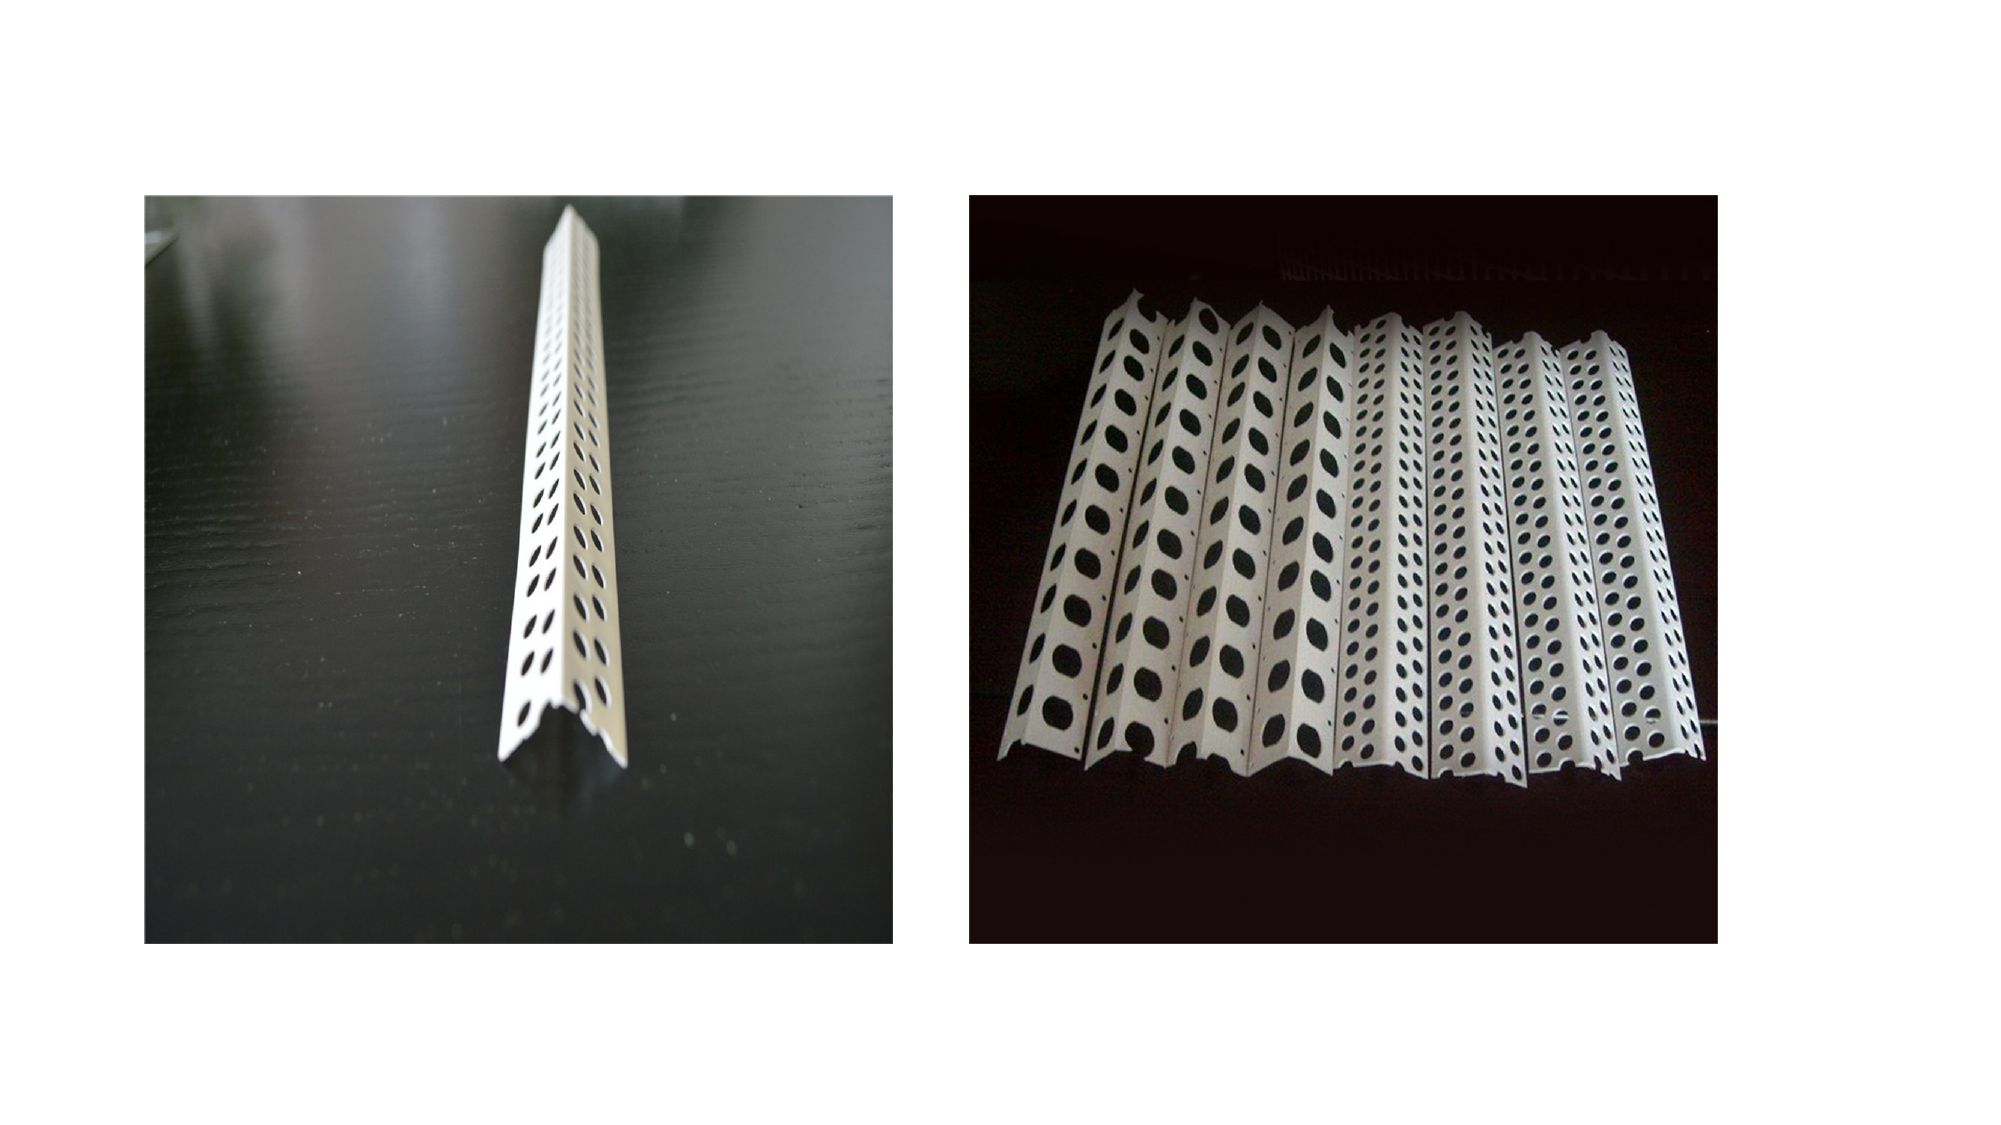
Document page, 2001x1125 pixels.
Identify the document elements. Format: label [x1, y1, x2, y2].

picture [144, 195, 893, 944]
picture [969, 195, 1718, 944]
